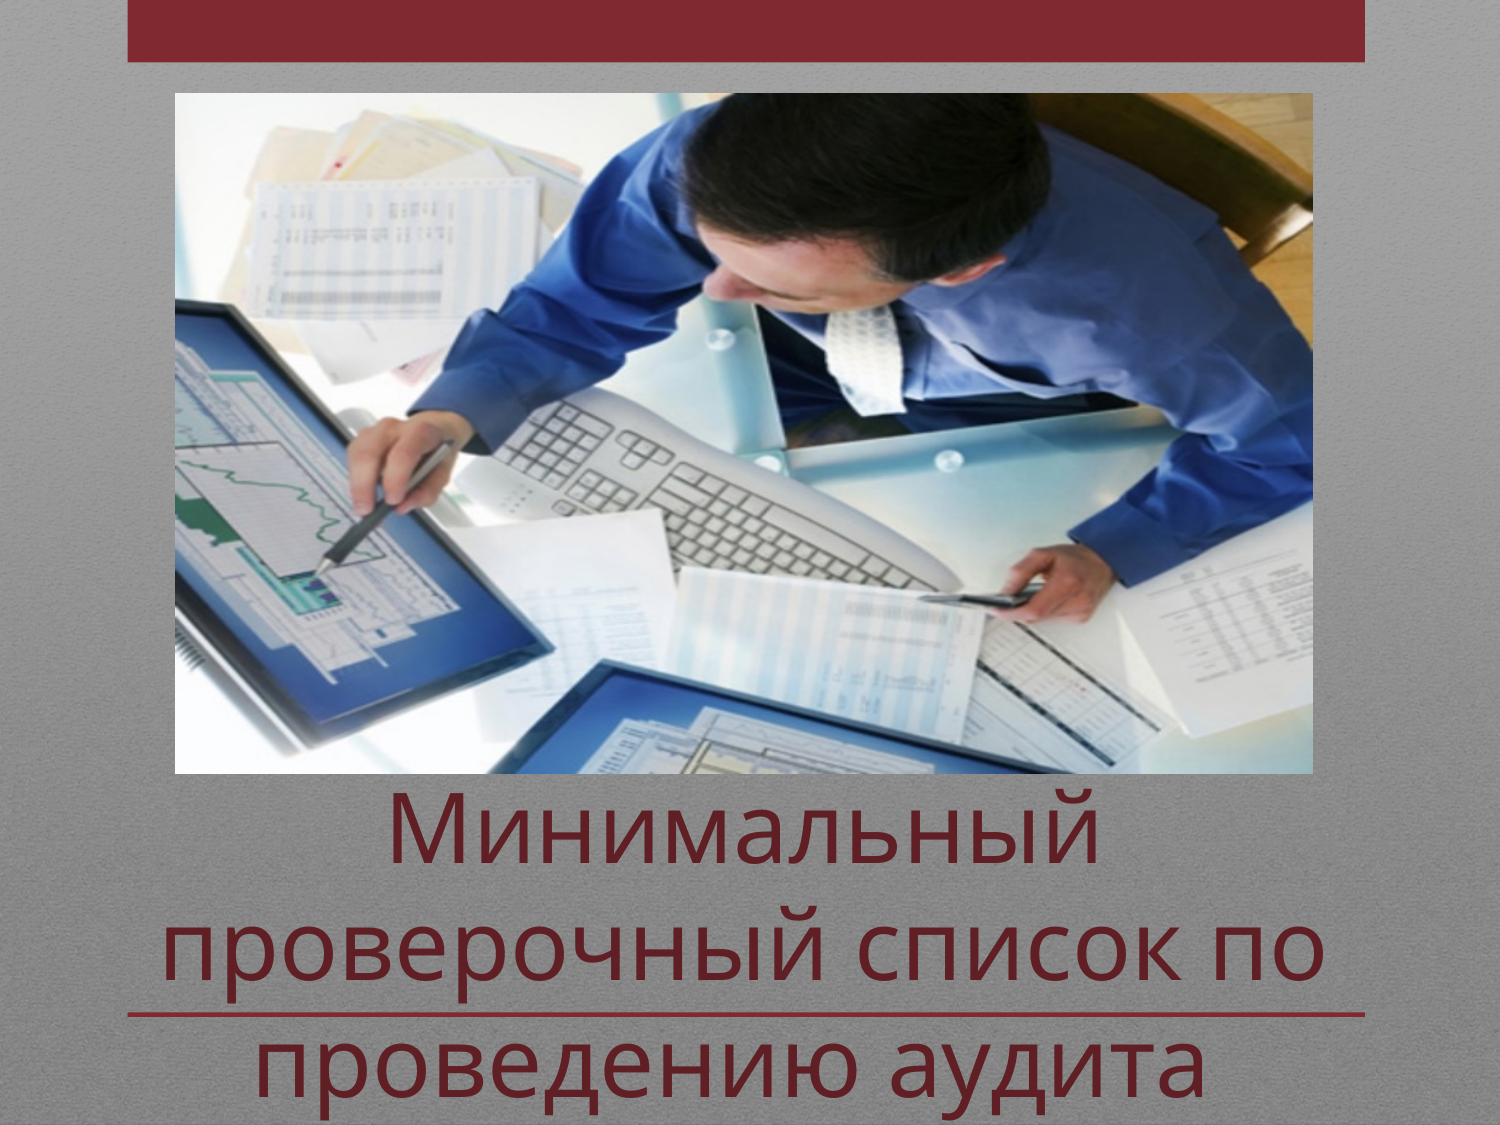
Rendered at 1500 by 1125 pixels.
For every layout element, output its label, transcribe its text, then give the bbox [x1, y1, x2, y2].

title Минимальный проверочный список по проведению аудита [105, 750, 1383, 1125]
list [174, 92, 1314, 775]
